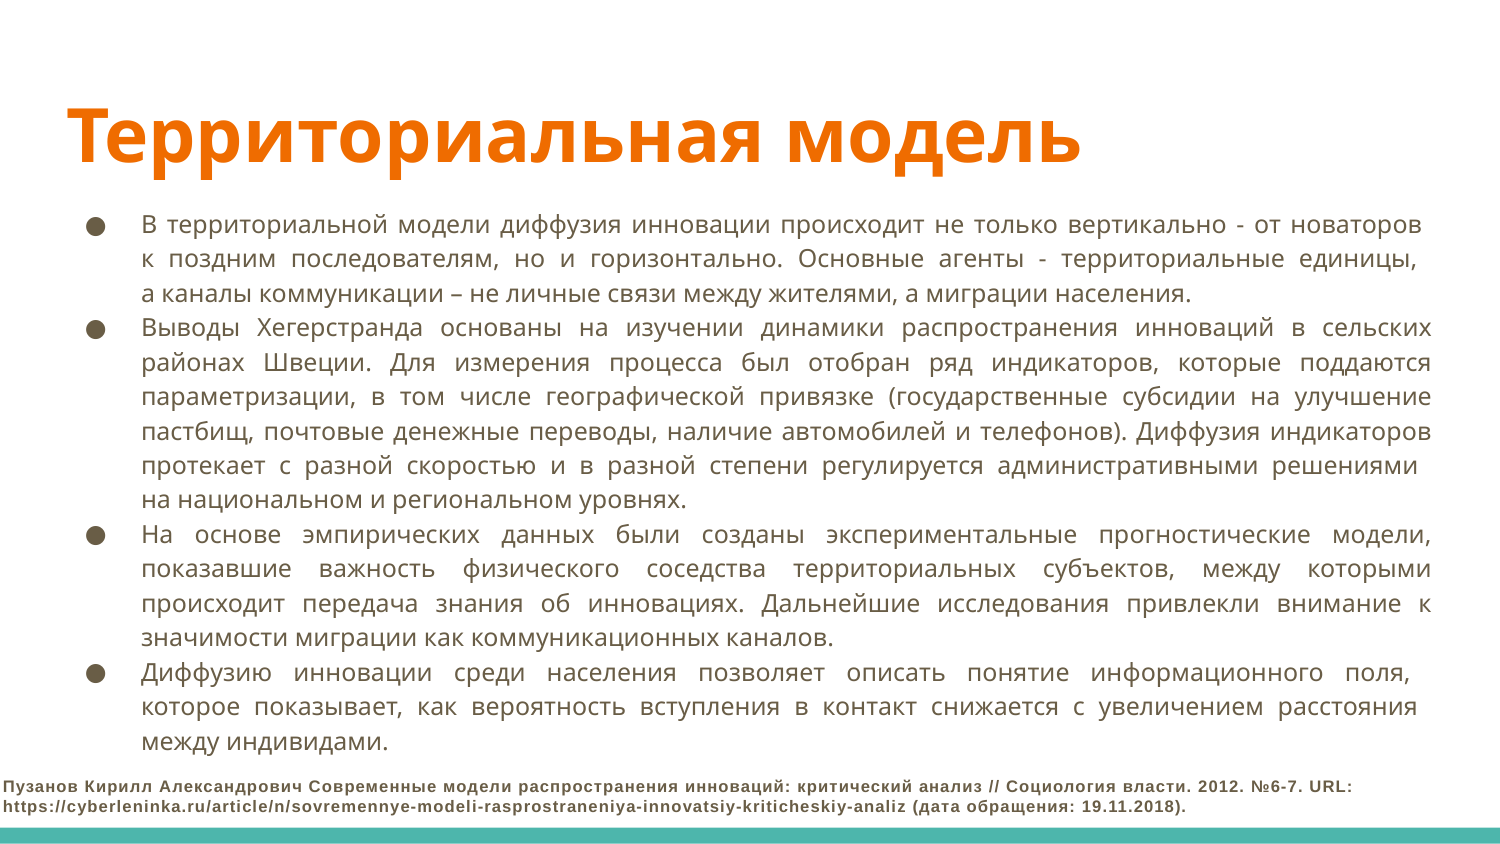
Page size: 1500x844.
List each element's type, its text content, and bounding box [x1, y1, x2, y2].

text_box Пузанов Кирилл Александрович Современные модели распространения инноваций: критический анализ // Социология власти. 2012. №6-7. URL: https://cyberleninka.ru/article/n/sovremennye-modeli-rasprostraneniya-innovatsiy-kriticheskiy-analiz (дата обращения: 19.11.2018). [0, 768, 1500, 823]
title Территориальная модель [50, 72, 1450, 188]
list В территориальной модели диффузия инновации происходит не только вертикально - от новаторов к поздним последователям, но и горизонтально. Основные агенты - территориальные единицы, а каналы коммуникации – не личные связи между жителями, а миграции населения. Выводы Хегерстранда основаны на изучении динамики распространения инноваций в сельских районах Швеции. Для измерения процесса был отобран ряд индикаторов, которые поддаются параметризации, в том числе географической привязке (государственные субсидии на улучшение пастбищ, почтовые денежные переводы, наличие автомобилей и телефонов). Диффузия индикаторов протекает с разной скоростью и в разной степени регулируется административными решениями на национальном и региональном уровнях. На основе эмпирических данных были созданы экспериментальные прогностические модели, показавшие важность физического соседства территориальных субъектов, между которыми происходит передача знания об инновациях. Дальнейшие исследования привлекли внимание к значимости миграции как коммуникационных каналов. Диффузию инновации среди населения позволяет описать понятие информационного поля, которое показывает, как вероятность вступления в контакт снижается с увеличением расстояния между индивидами. [50, 188, 1450, 731]
